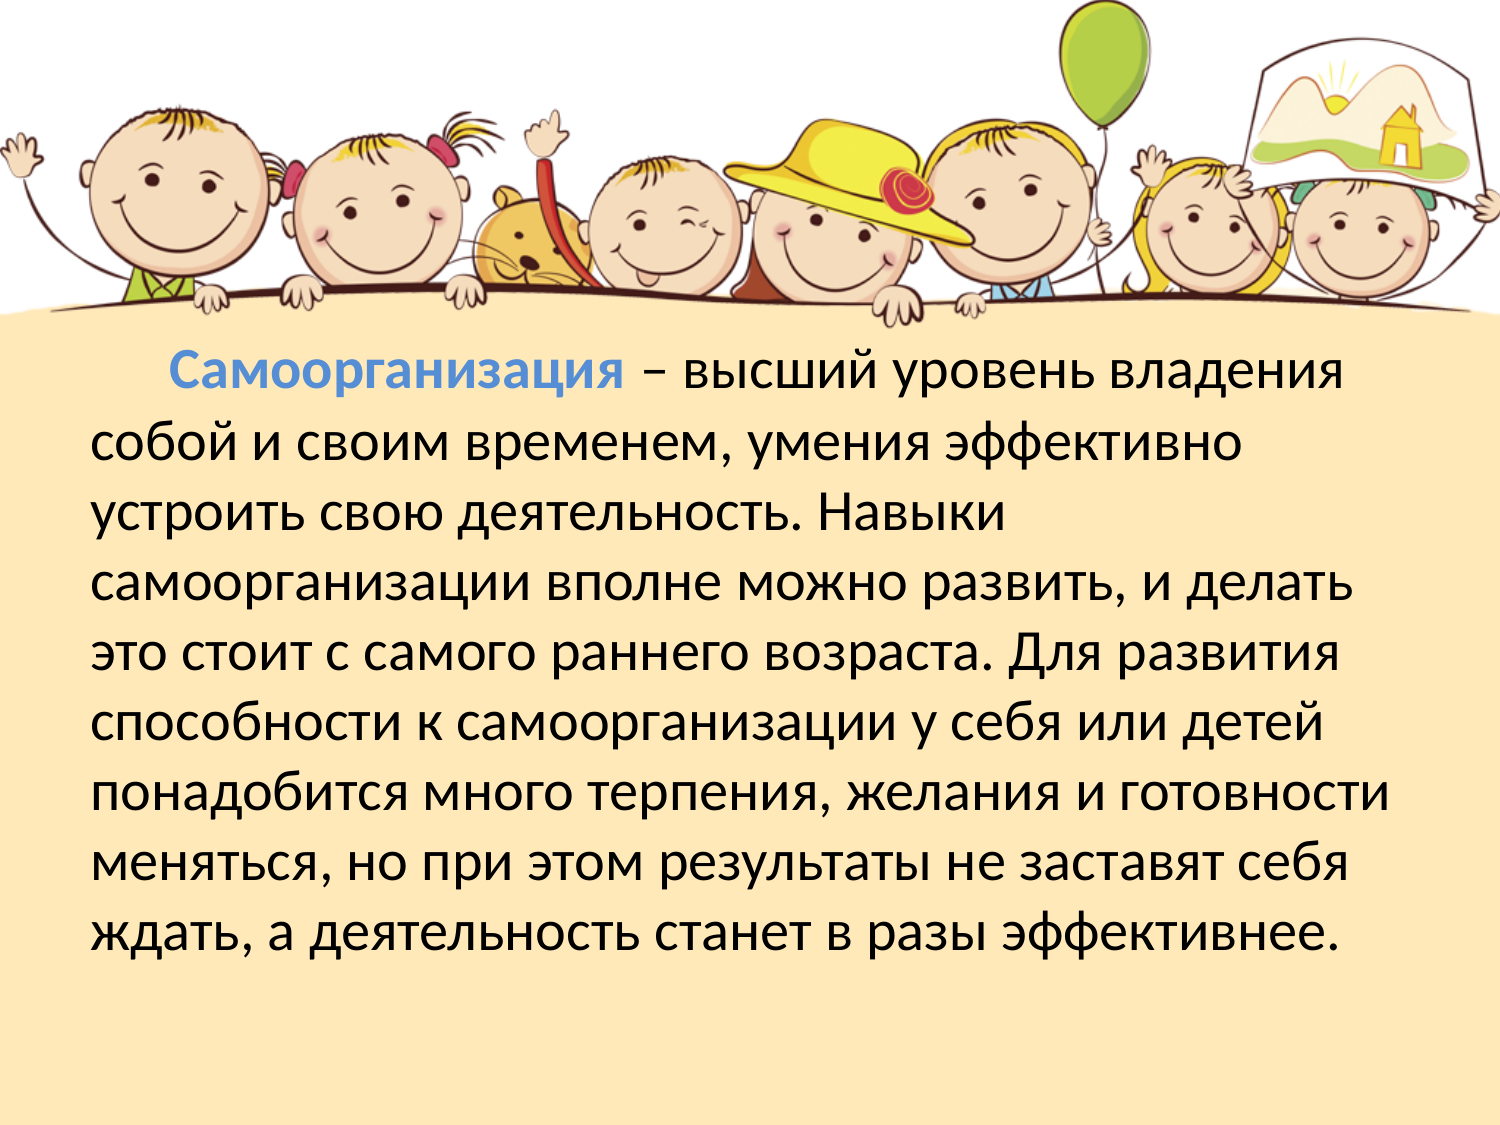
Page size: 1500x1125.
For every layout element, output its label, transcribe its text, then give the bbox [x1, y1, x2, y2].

picture [0, 0, 1500, 1125]
list Самоорганизация – высший уровень владения собой и своим временем, умения эффективно устроить свою деятельность. Навыки самоорганизации вполне можно развить, и делать это стоит с самого раннего возраста. Для развития способности к самоорганизации у себя или детей понадобится много терпения, желания и готовности меняться, но при этом результаты не заставят себя ждать, а деятельность станет в разы эффективнее. [74, 314, 1426, 1095]
